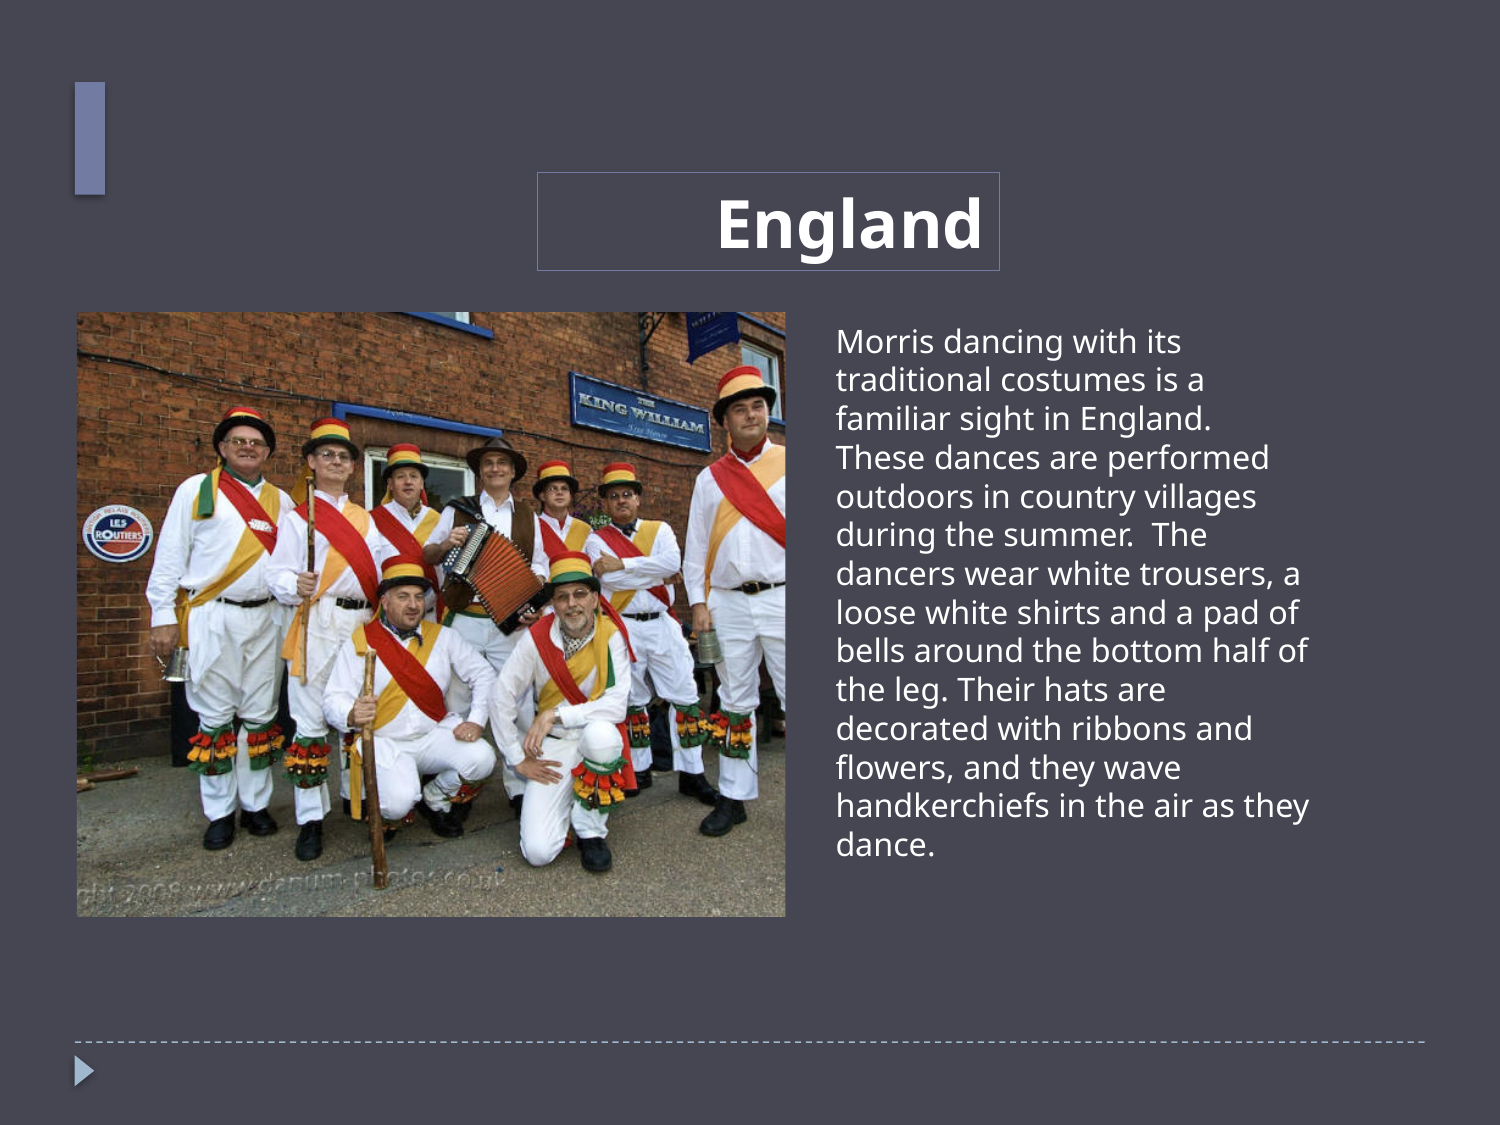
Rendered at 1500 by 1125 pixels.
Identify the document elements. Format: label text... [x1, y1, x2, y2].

title England [537, 172, 1000, 271]
list Morris dancing with its traditional costumes is a familiar sight in England. These dances are performed outdoors in country villages during the summer. The dancers wear white trousers, a loose white shirts and a pad of bells around the bottom half of the leg. Their hats are decorated with ribbons and flowers, and they wave handkerchiefs in the air as they dance. [820, 278, 1326, 905]
picture [76, 312, 786, 918]
